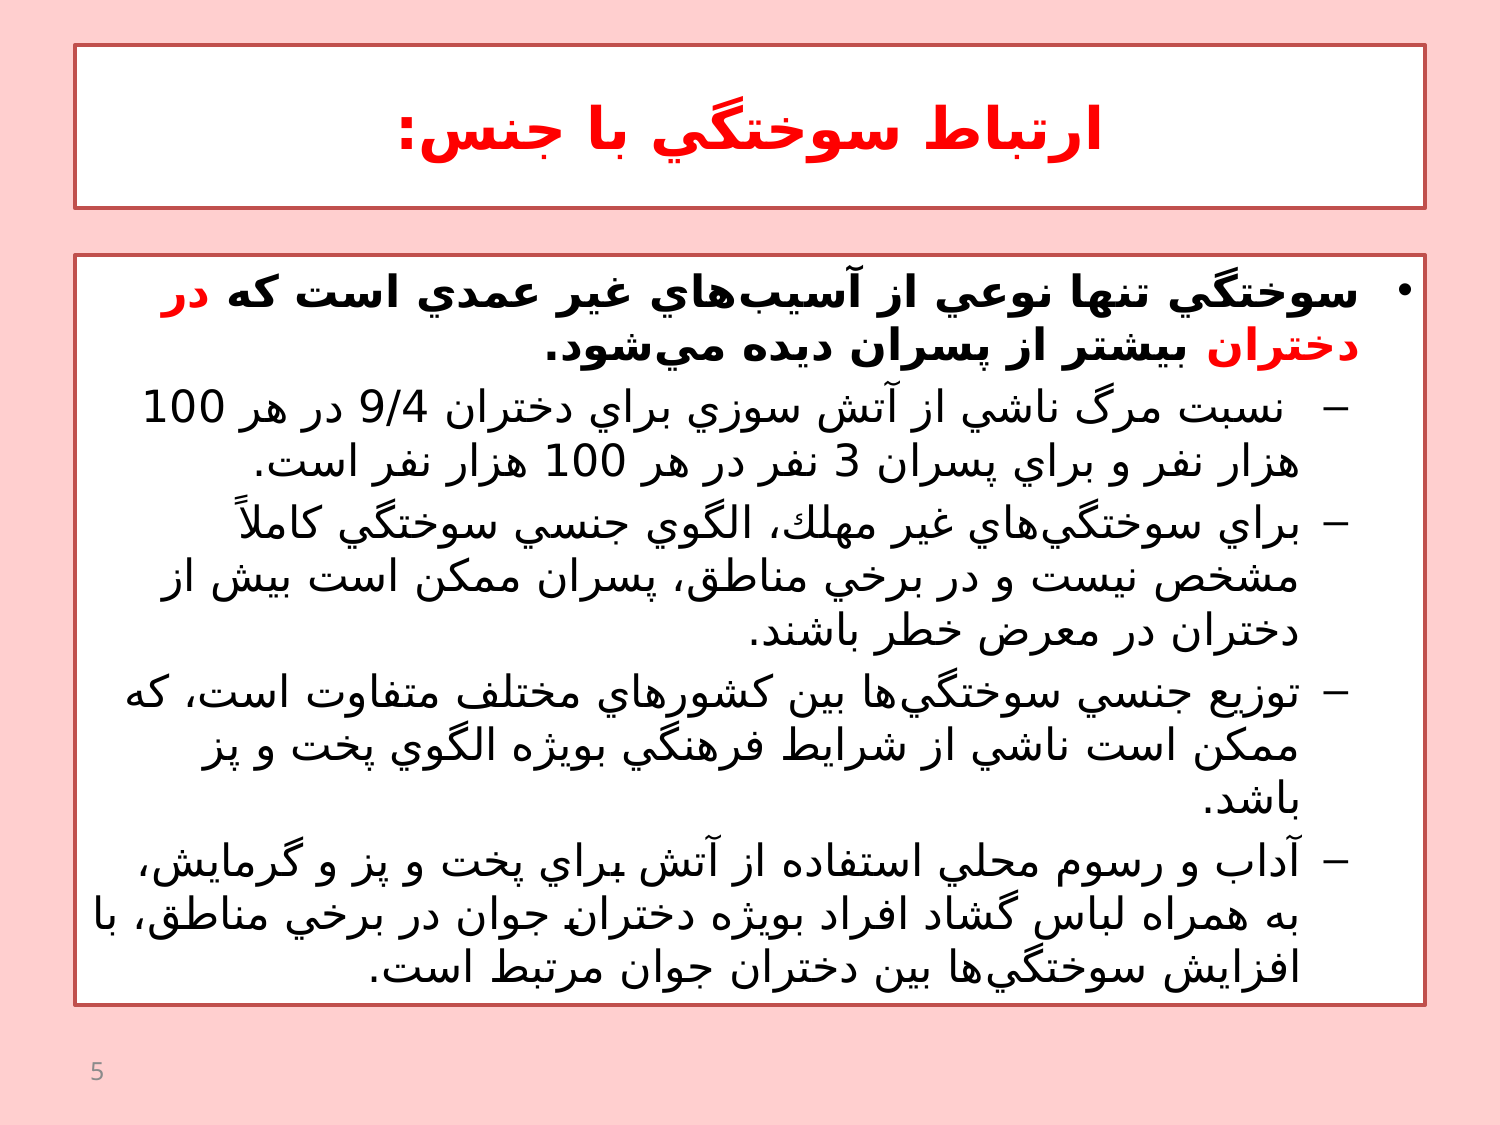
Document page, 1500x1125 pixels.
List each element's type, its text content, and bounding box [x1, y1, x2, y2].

title ارتباط سوختگي با جنس: [73, 43, 1427, 210]
slide_number 5 [75, 1042, 425, 1103]
list سوختگي‌ تنها نوعي از آسيب‌هاي غير عمدي است كه در دختران بيشتر از پسران ديده مي‌شود. نسبت مرگ ناشي از آتش سوزي براي دختران 9/4 در هر 100 هزار نفر و براي پسران 3 نفر در هر 100 هزار نفر است. براي سوختگي‌هاي غير مهلك، الگوي جنسي سوختگي كاملاً مشخص نيست و در برخي مناطق، پسران ممكن است بيش از دختران در معرض خطر باشند. توزيع جنسي سوختگي‌ها بين كشورهاي مختلف متفاوت است، كه ممكن است ناشي از شرايط فرهنگي بويژه الگوي پخت و پز باشد. آداب و رسوم محلي استفاده از آتش براي پخت و پز و گرمايش، به همراه لباس گشاد افراد بويژه دختران جوان در برخي مناطق، با افزايش سوختگي‌ها بين دختران جوان مرتبط است. [73, 253, 1427, 1007]
